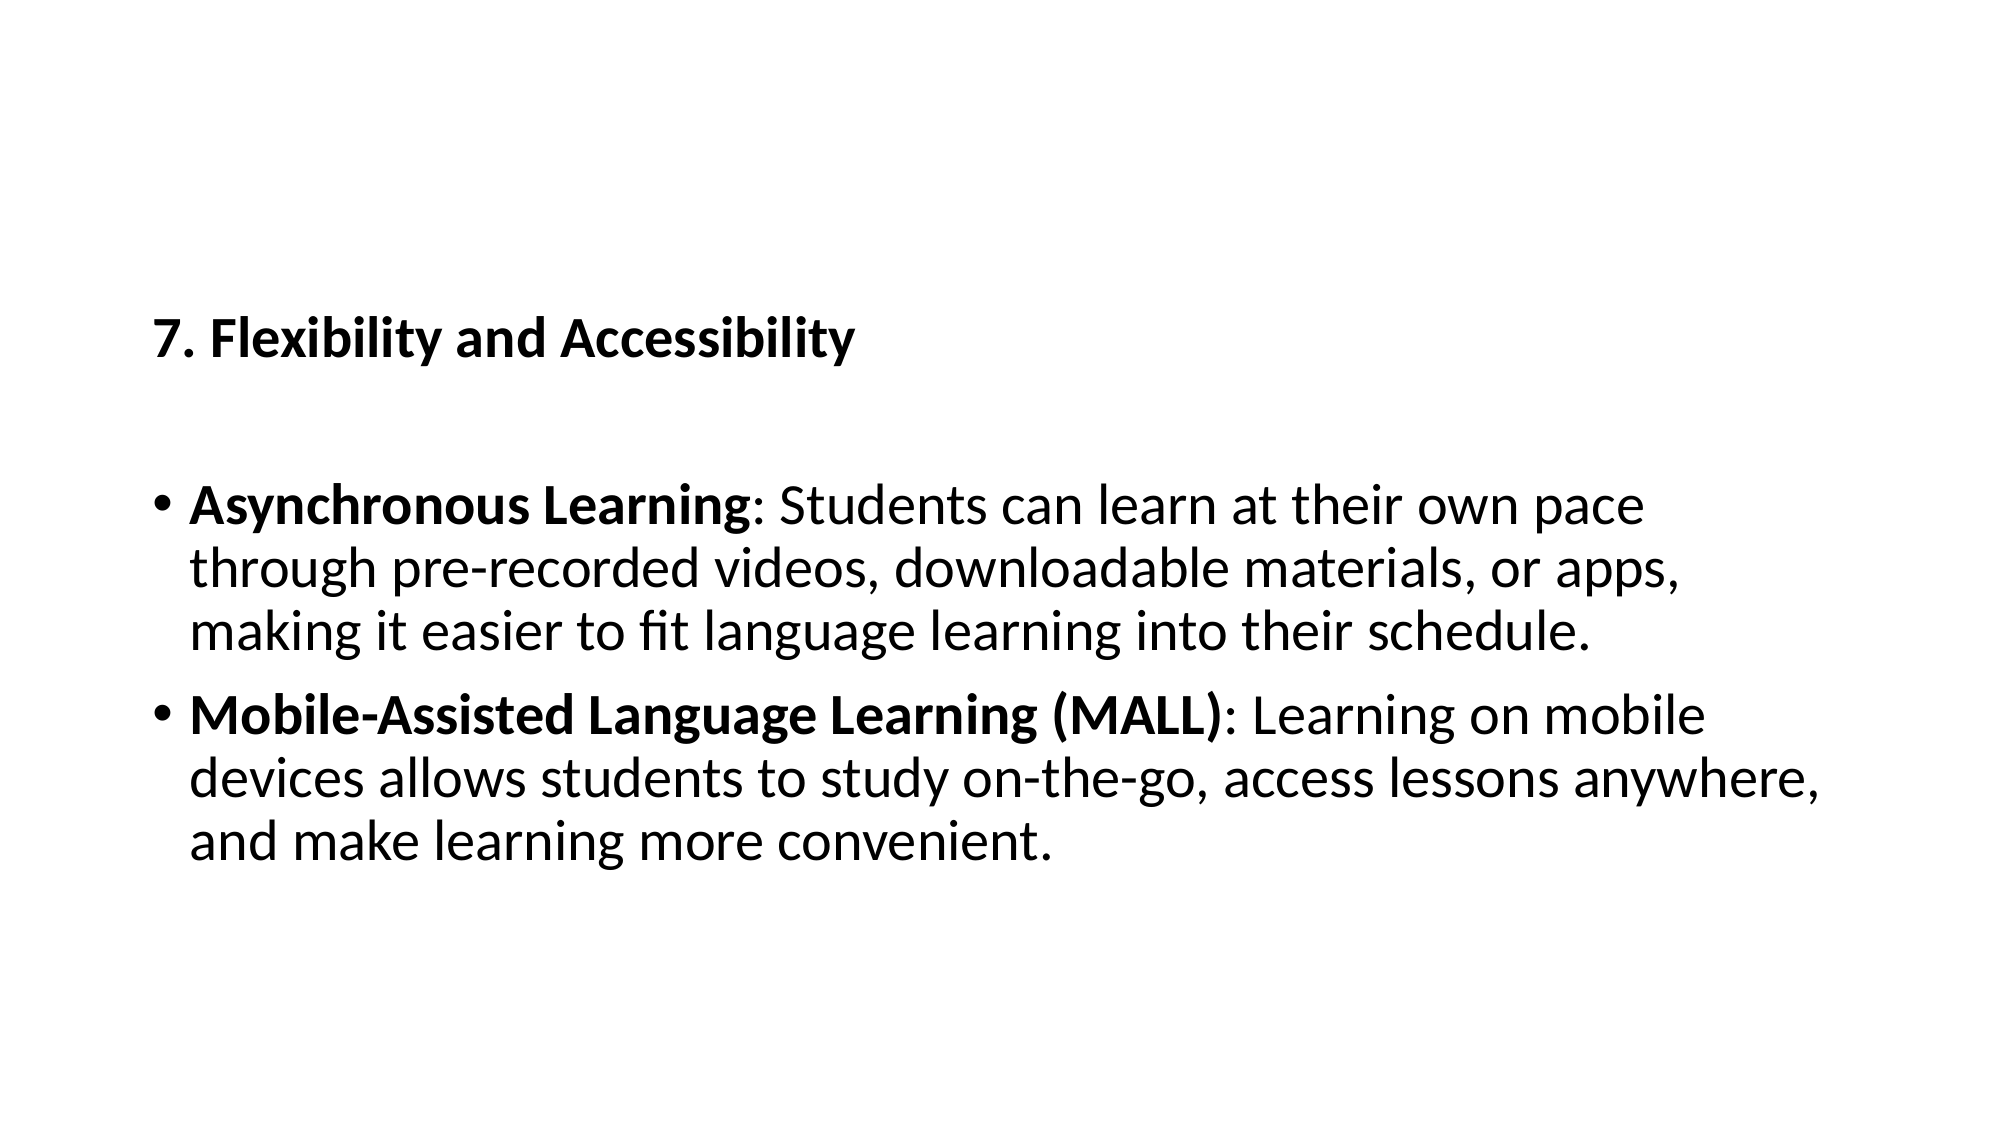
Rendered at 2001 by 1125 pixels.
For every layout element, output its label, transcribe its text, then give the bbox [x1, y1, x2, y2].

list 7. Flexibility and Accessibility Asynchronous Learning: Students can learn at their own pace through pre-recorded videos, downloadable materials, or apps, making it easier to fit language learning into their schedule. Mobile-Assisted Language Learning (MALL): Learning on mobile devices allows students to study on-the-go, access lessons anywhere, and make learning more convenient. [137, 299, 1863, 1014]
